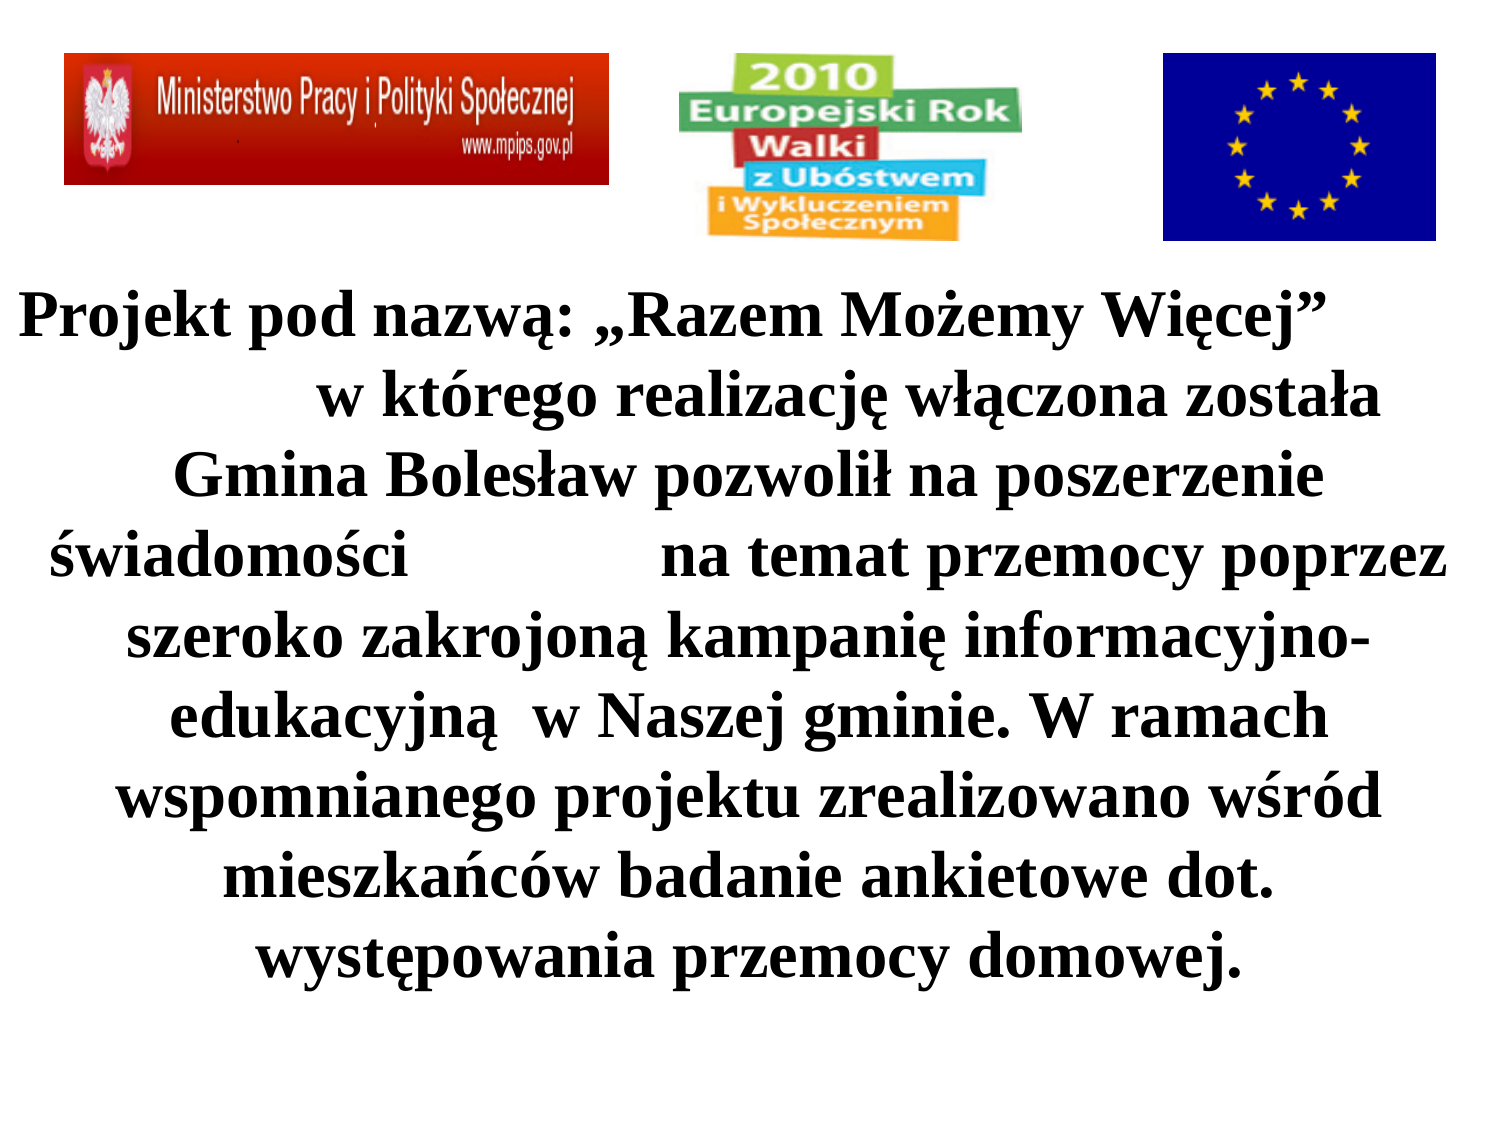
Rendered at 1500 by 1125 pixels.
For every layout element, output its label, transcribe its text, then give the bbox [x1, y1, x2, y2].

picture [1163, 53, 1436, 242]
picture [678, 53, 1022, 242]
picture [64, 53, 609, 185]
list Projekt pod nazwą: „Razem Możemy Więcej” w którego realizację włączona została Gmina Bolesław pozwolił na poszerzenie świadomości na temat przemocy poprzez szeroko zakrojoną kampanię informacyjno-edukacyjną w Naszej gminie. W ramach wspomnianego projektu zrealizowano wśród mieszkańców badanie ankietowe dot. występowania przemocy domowej. [0, 262, 1500, 1005]
